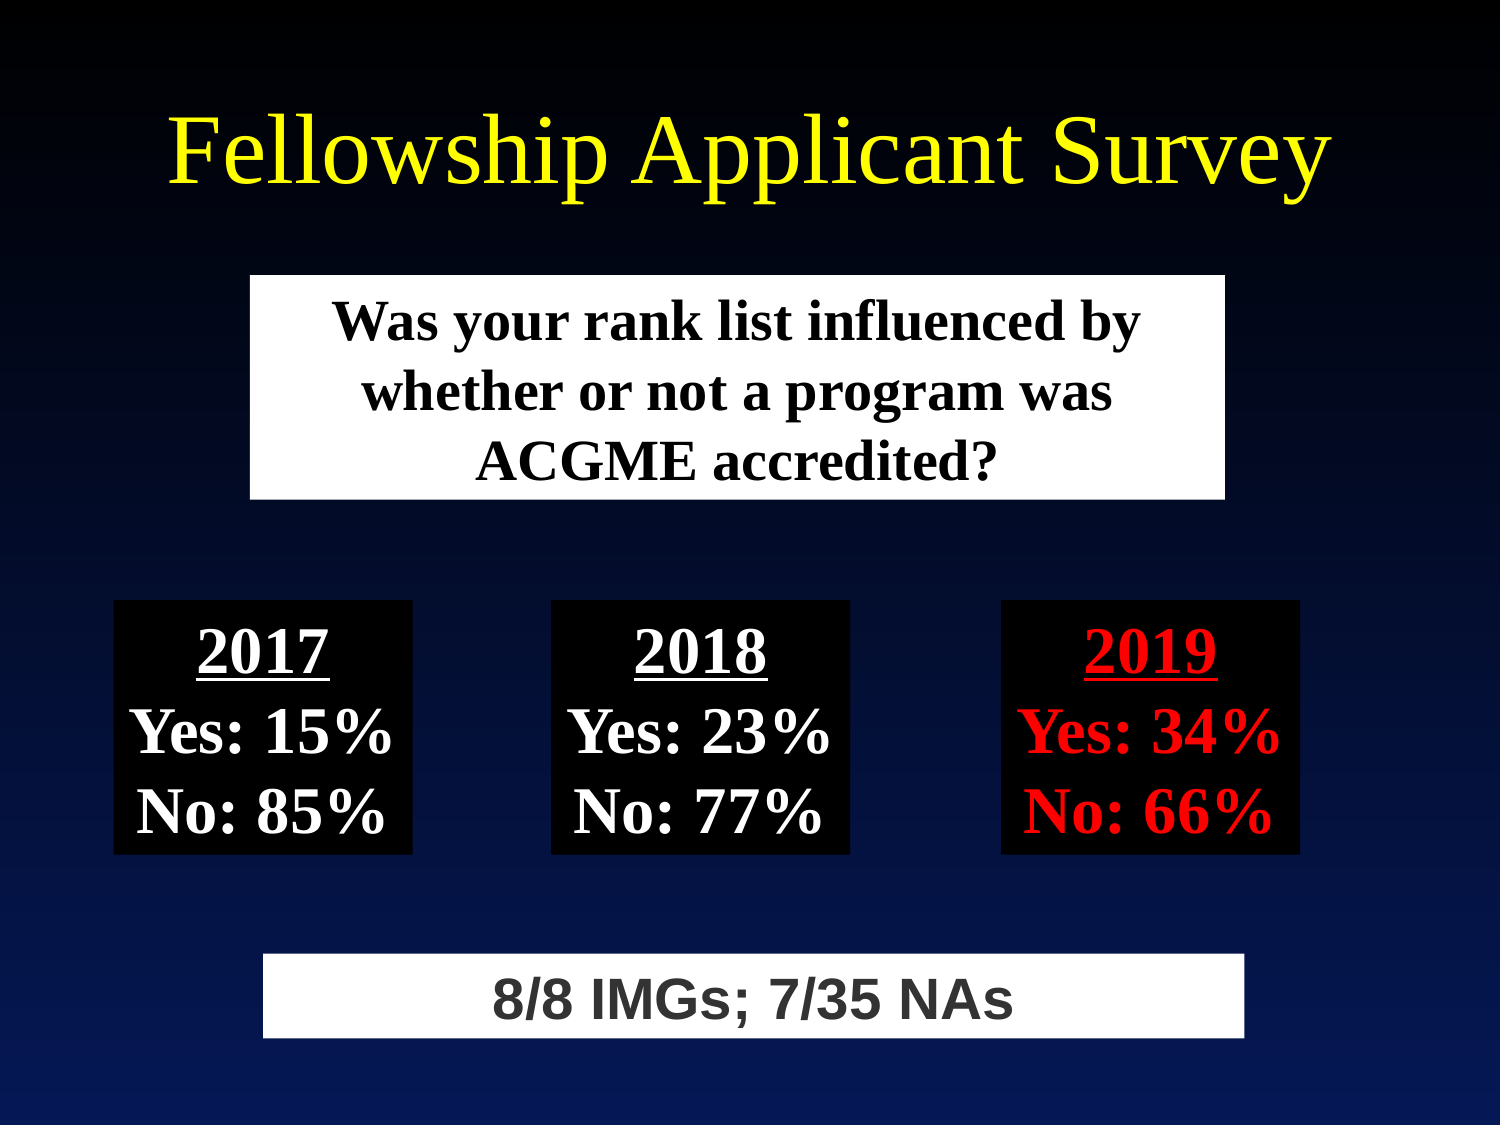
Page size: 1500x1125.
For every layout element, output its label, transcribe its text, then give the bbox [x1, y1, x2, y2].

text_box 2017 Yes: 15% No: 85% [113, 599, 413, 855]
title Fellowship Applicant Survey [112, 50, 1388, 238]
text_box 2019 Yes: 34% No: 66% [1001, 599, 1301, 855]
text_box 8/8 IMGs; 7/35 NAs [263, 953, 1245, 1039]
text_box 2018 Yes: 23% No: 77% [551, 599, 851, 855]
text_box Was your rank list influenced by whether or not a program was ACGME accredited? [249, 275, 1225, 500]
